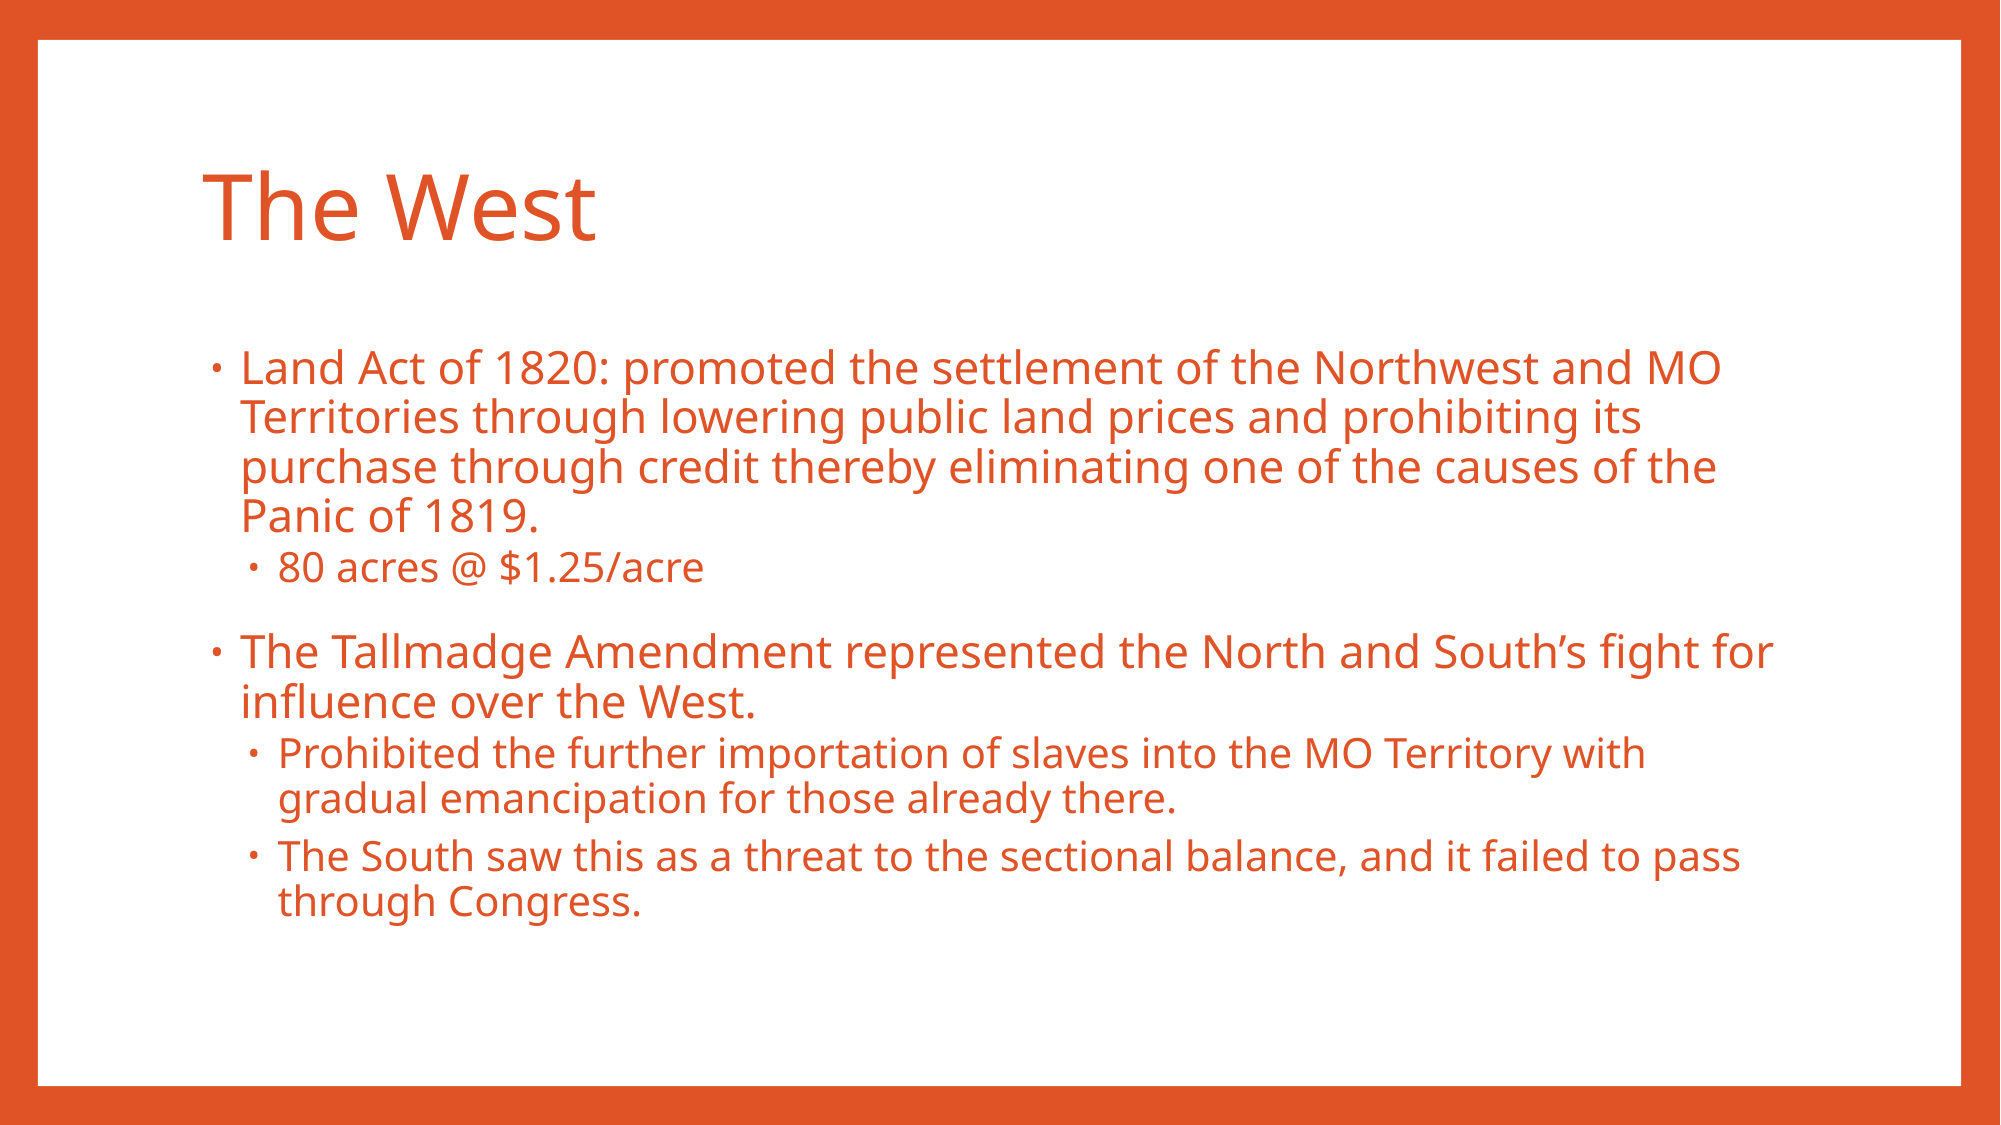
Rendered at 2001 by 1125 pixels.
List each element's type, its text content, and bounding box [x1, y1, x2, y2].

title The West [187, 99, 1808, 323]
list Land Act of 1820: promoted the settlement of the Northwest and MO Territories through lowering public land prices and prohibiting its purchase through credit thereby eliminating one of the causes of the Panic of 1819. 80 acres @ $1.25/acre The Tallmadge Amendment represented the North and South’s fight for influence over the West. Prohibited the further importation of slaves into the MO Territory with gradual emancipation for those already there. The South saw this as a threat to the sectional balance, and it failed to pass through Congress. [187, 337, 1808, 1000]
